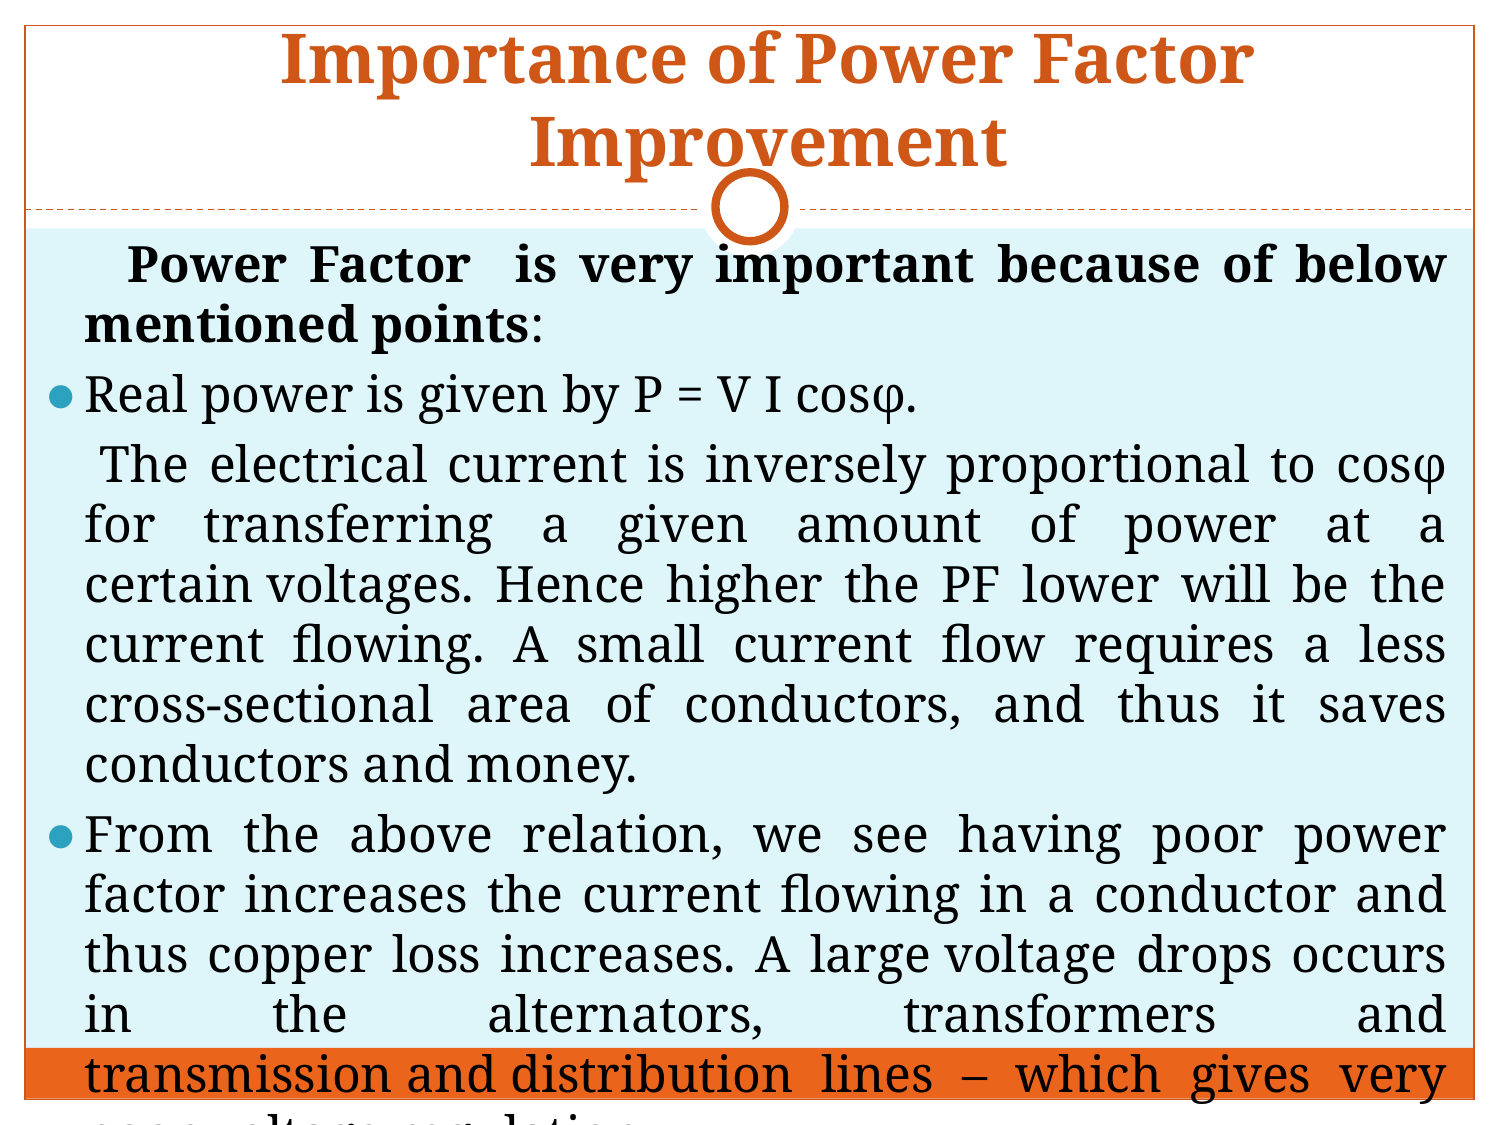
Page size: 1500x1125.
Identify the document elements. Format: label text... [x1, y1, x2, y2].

title Importance of Power Factor Improvement [37, 0, 1500, 188]
list Power Factor is very important because of below mentioned points: Real power is given by P = V I cosφ. The electrical current is inversely proportional to cosφ for transferring a given amount of power at a certain voltages. Hence higher the PF lower will be the current flowing. A small current flow requires a less cross-sectional area of conductors, and thus it saves conductors and money. From the above relation, we see having poor power factor increases the current flowing in a conductor and thus copper loss increases. A large voltage drops occurs in the alternators, transformers and transmission and distribution lines – which gives very poor voltage regulation. [24, 224, 1463, 1125]
